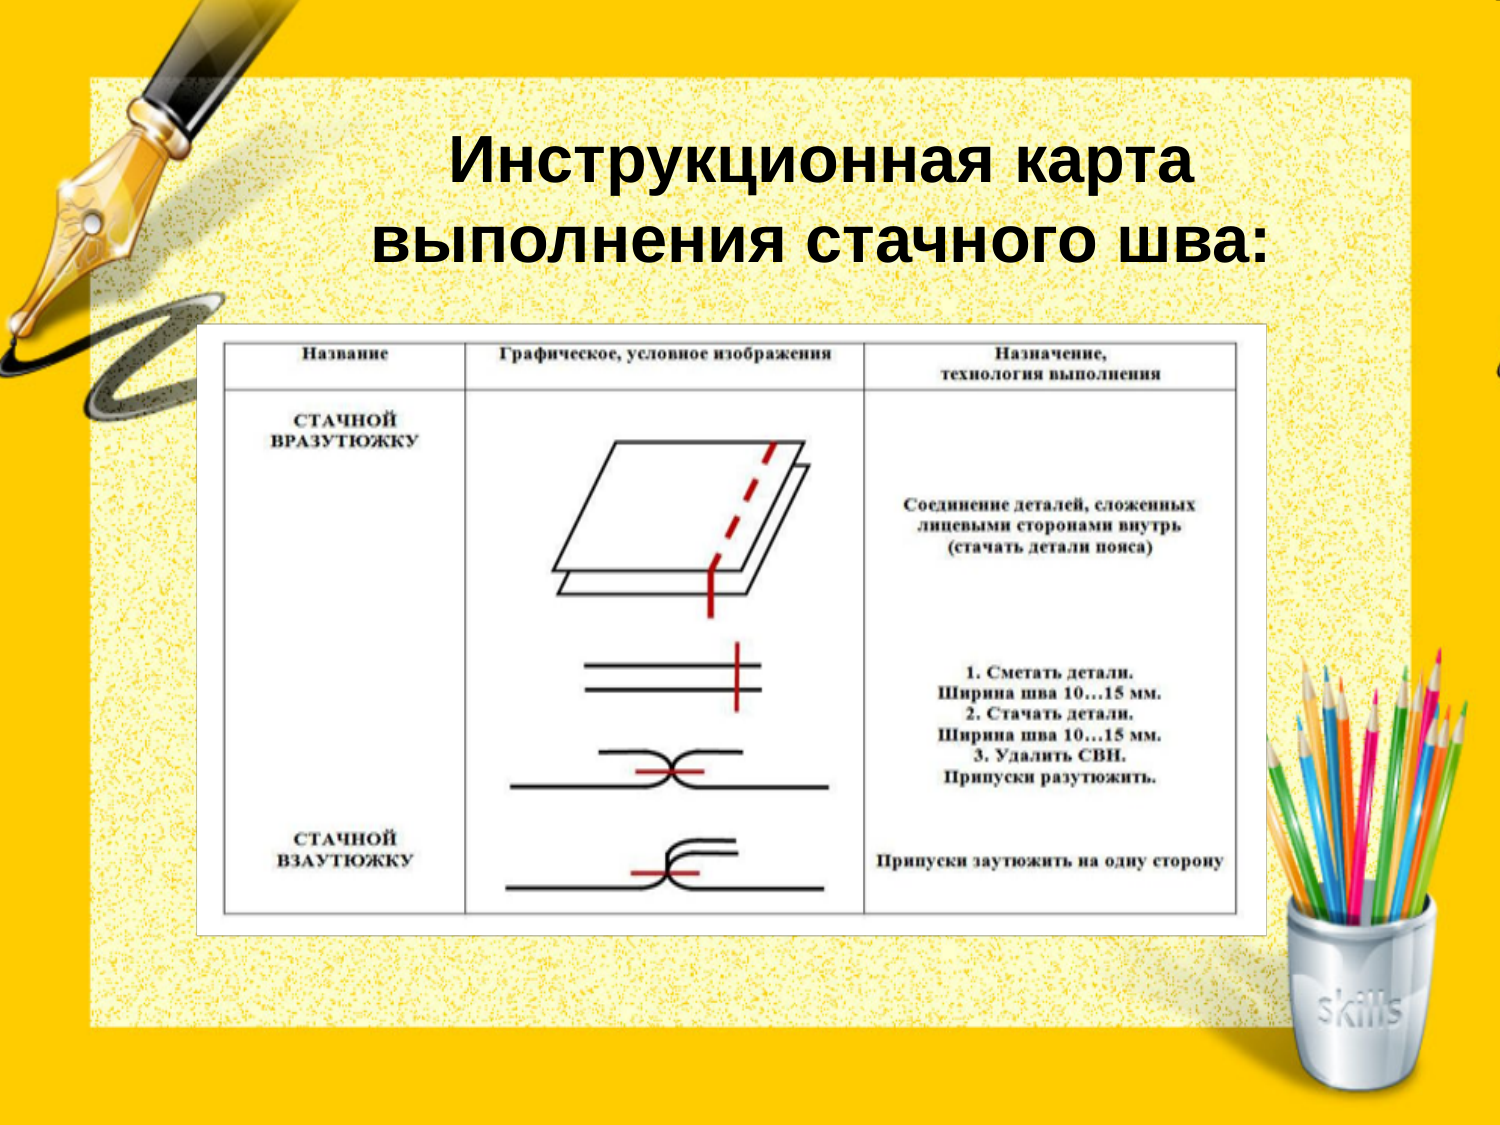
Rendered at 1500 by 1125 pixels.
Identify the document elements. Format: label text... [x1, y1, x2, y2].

picture [0, 0, 1500, 1125]
title Инструкционная карта выполнения стачного шва: [218, 101, 1426, 290]
